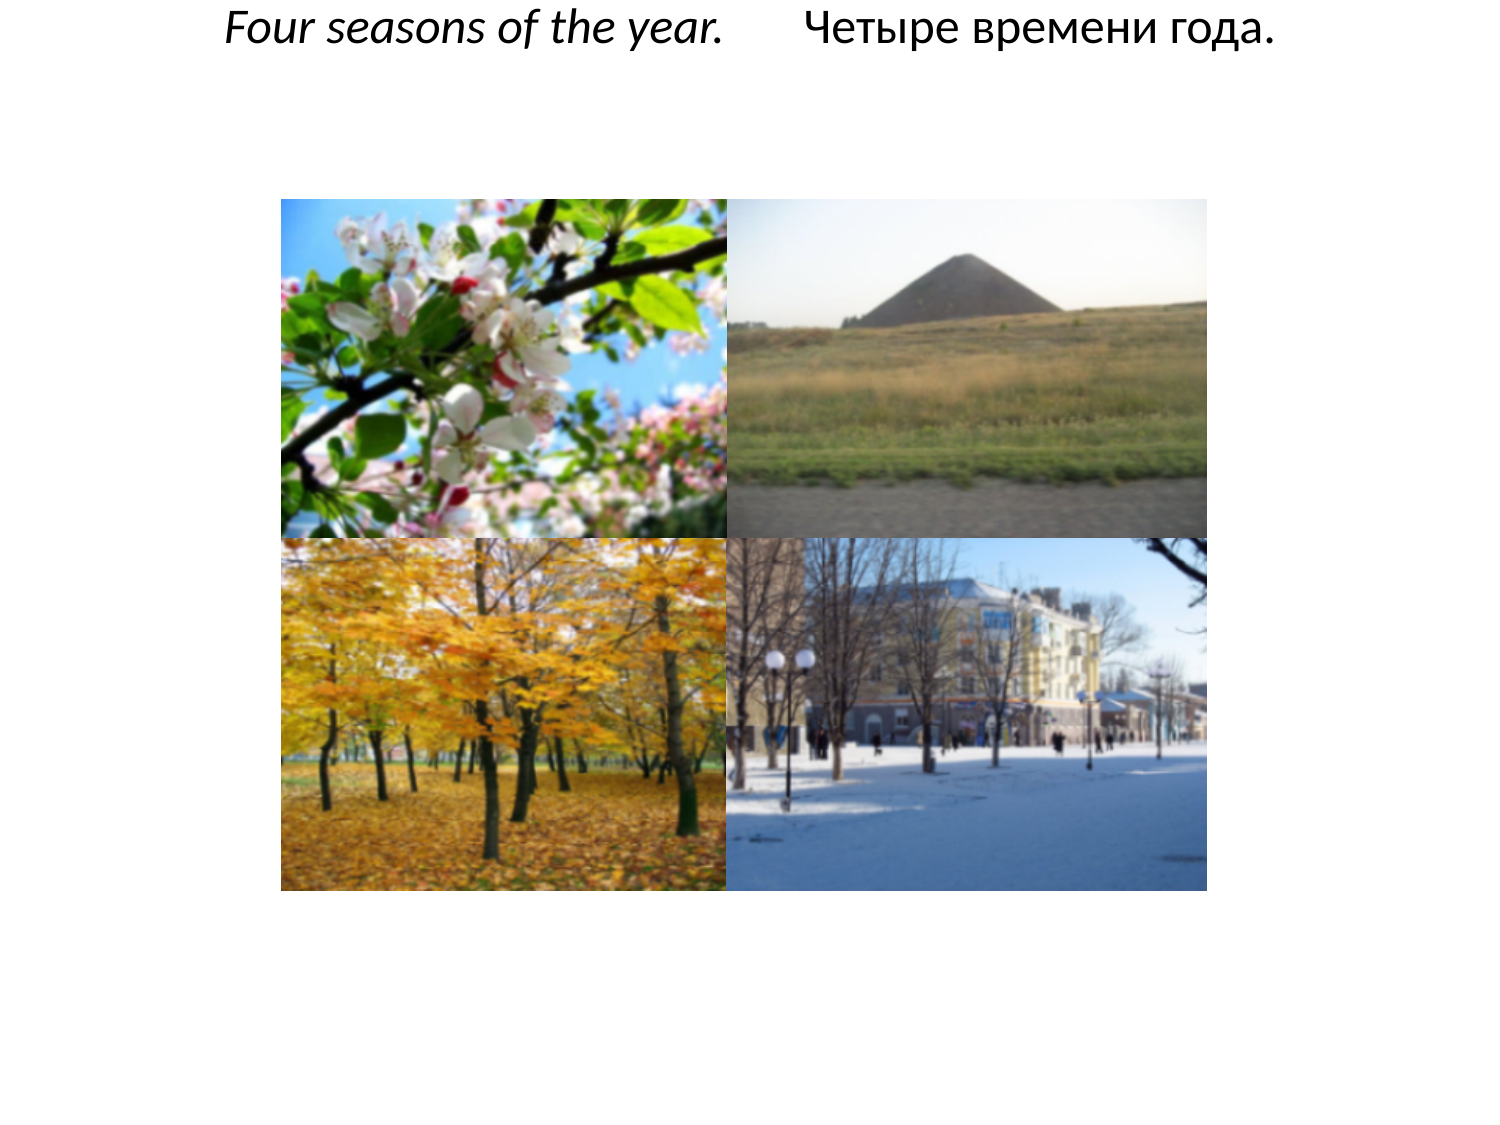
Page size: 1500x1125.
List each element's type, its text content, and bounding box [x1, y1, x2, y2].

picture [280, 198, 1208, 891]
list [726, 538, 1208, 891]
title Four seasons of the year. Четыре времени года. [75, 0, 1425, 47]
